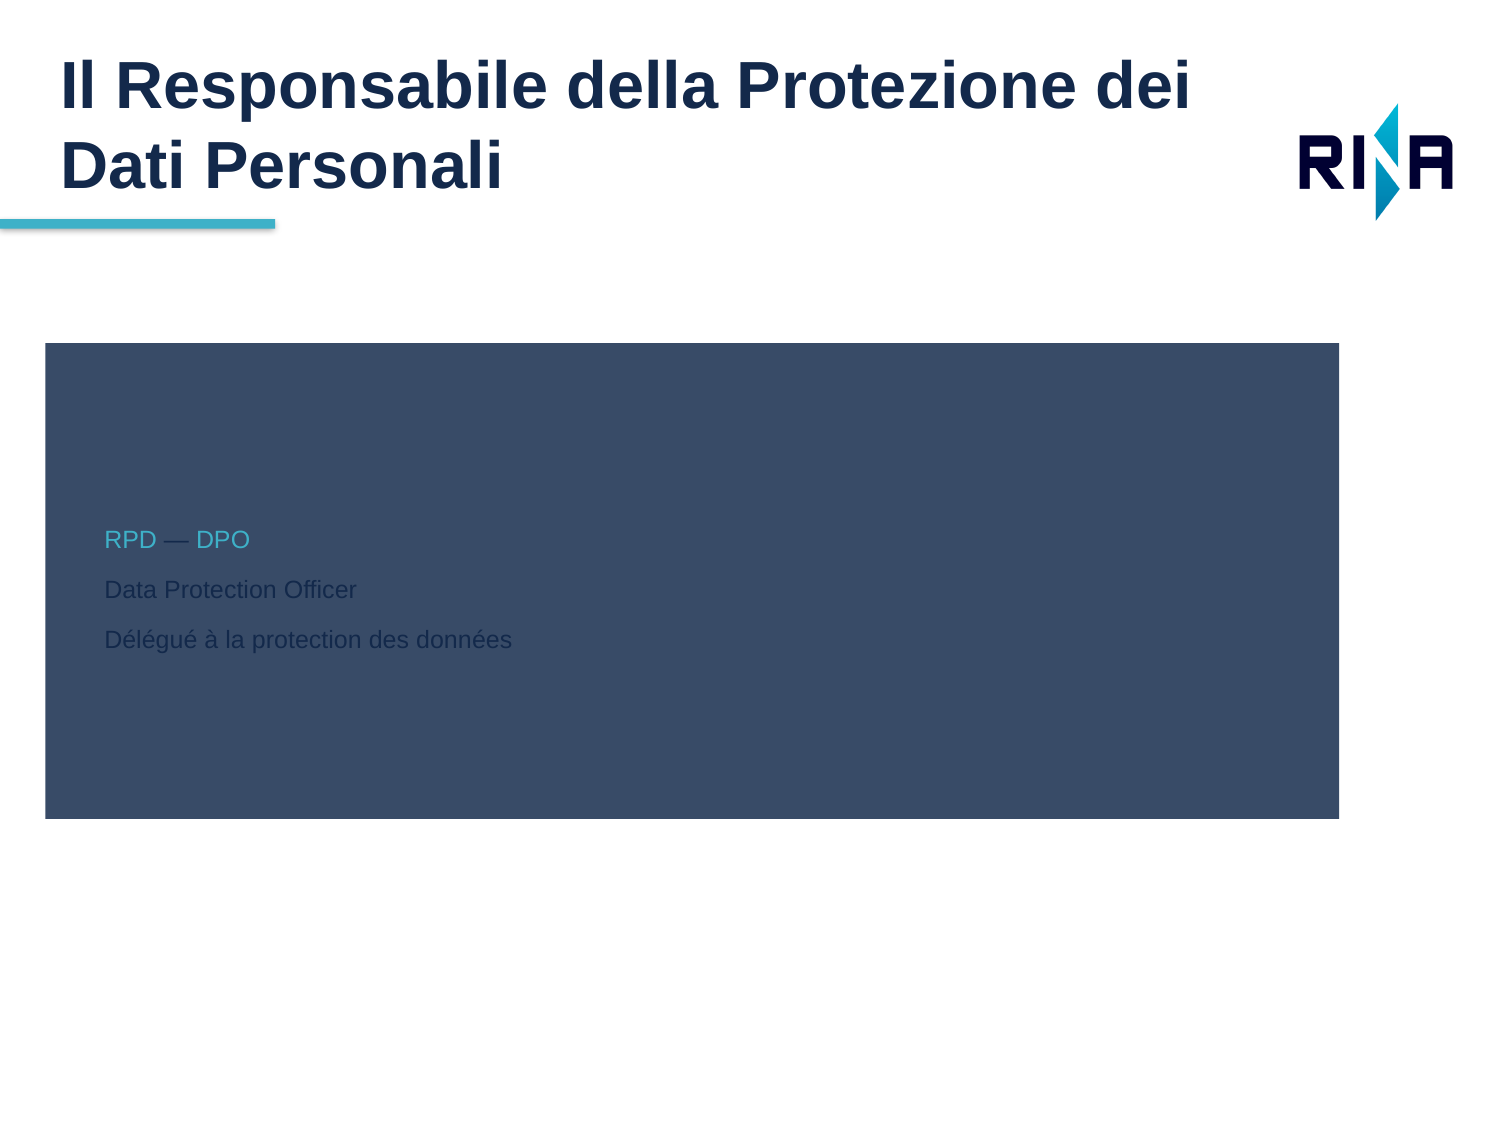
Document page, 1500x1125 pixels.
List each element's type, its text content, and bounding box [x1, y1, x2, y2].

list Il Responsabile della Protezione dei Dati Personali [45, 48, 1264, 210]
list RPD — DPO Data Protection Officer Délégué à la protection des données [45, 343, 1340, 819]
